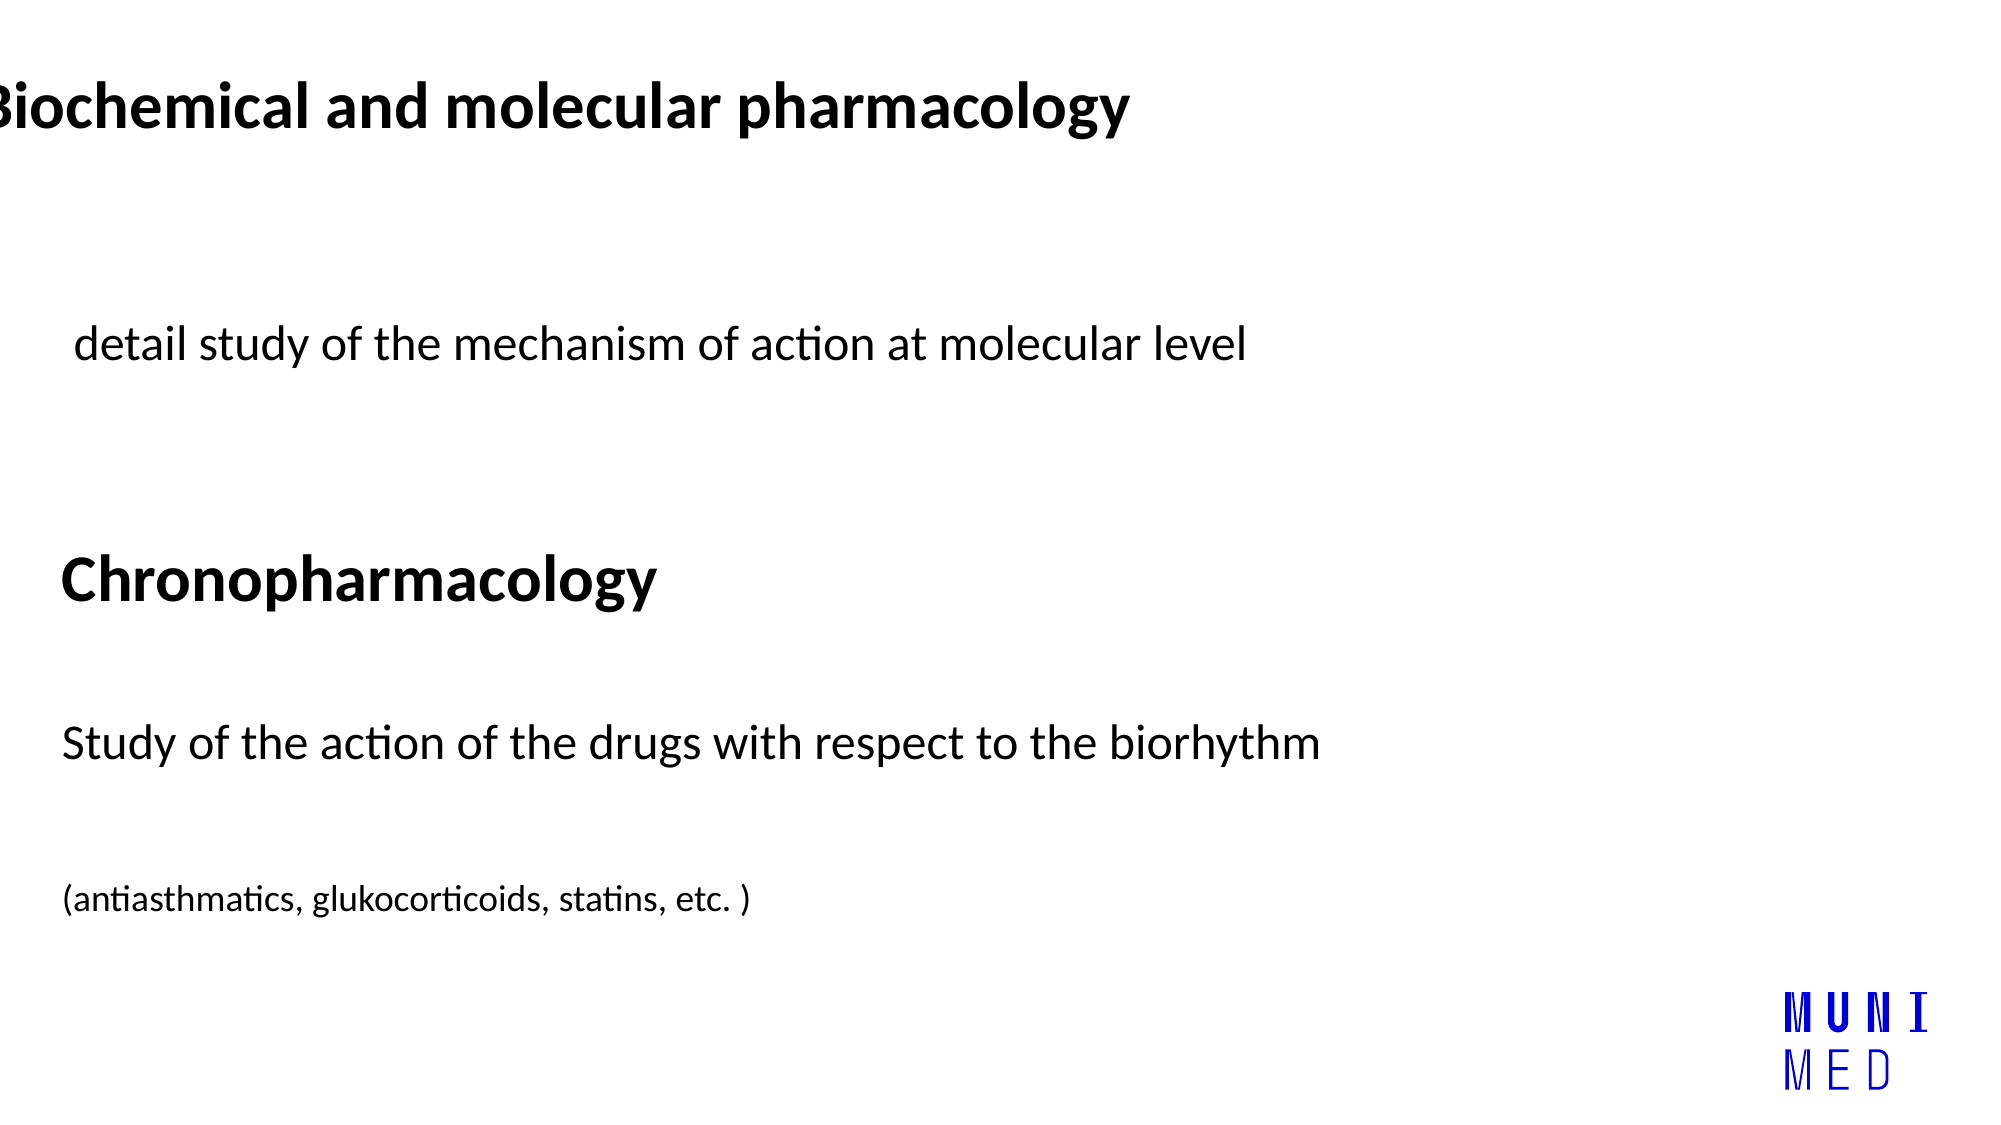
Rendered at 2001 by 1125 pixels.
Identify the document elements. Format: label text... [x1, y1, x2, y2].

text_box detail study of the mechanism of action at molecular level [58, 243, 1275, 439]
text_box Biochemical and molecular pharmacology [0, 54, 1311, 150]
text_box Chronopharmacology Study of the action of the drugs with respect to the biorhythm (antiasthmatics, glukocorticoids, statins, etc. ) [47, 527, 1338, 927]
